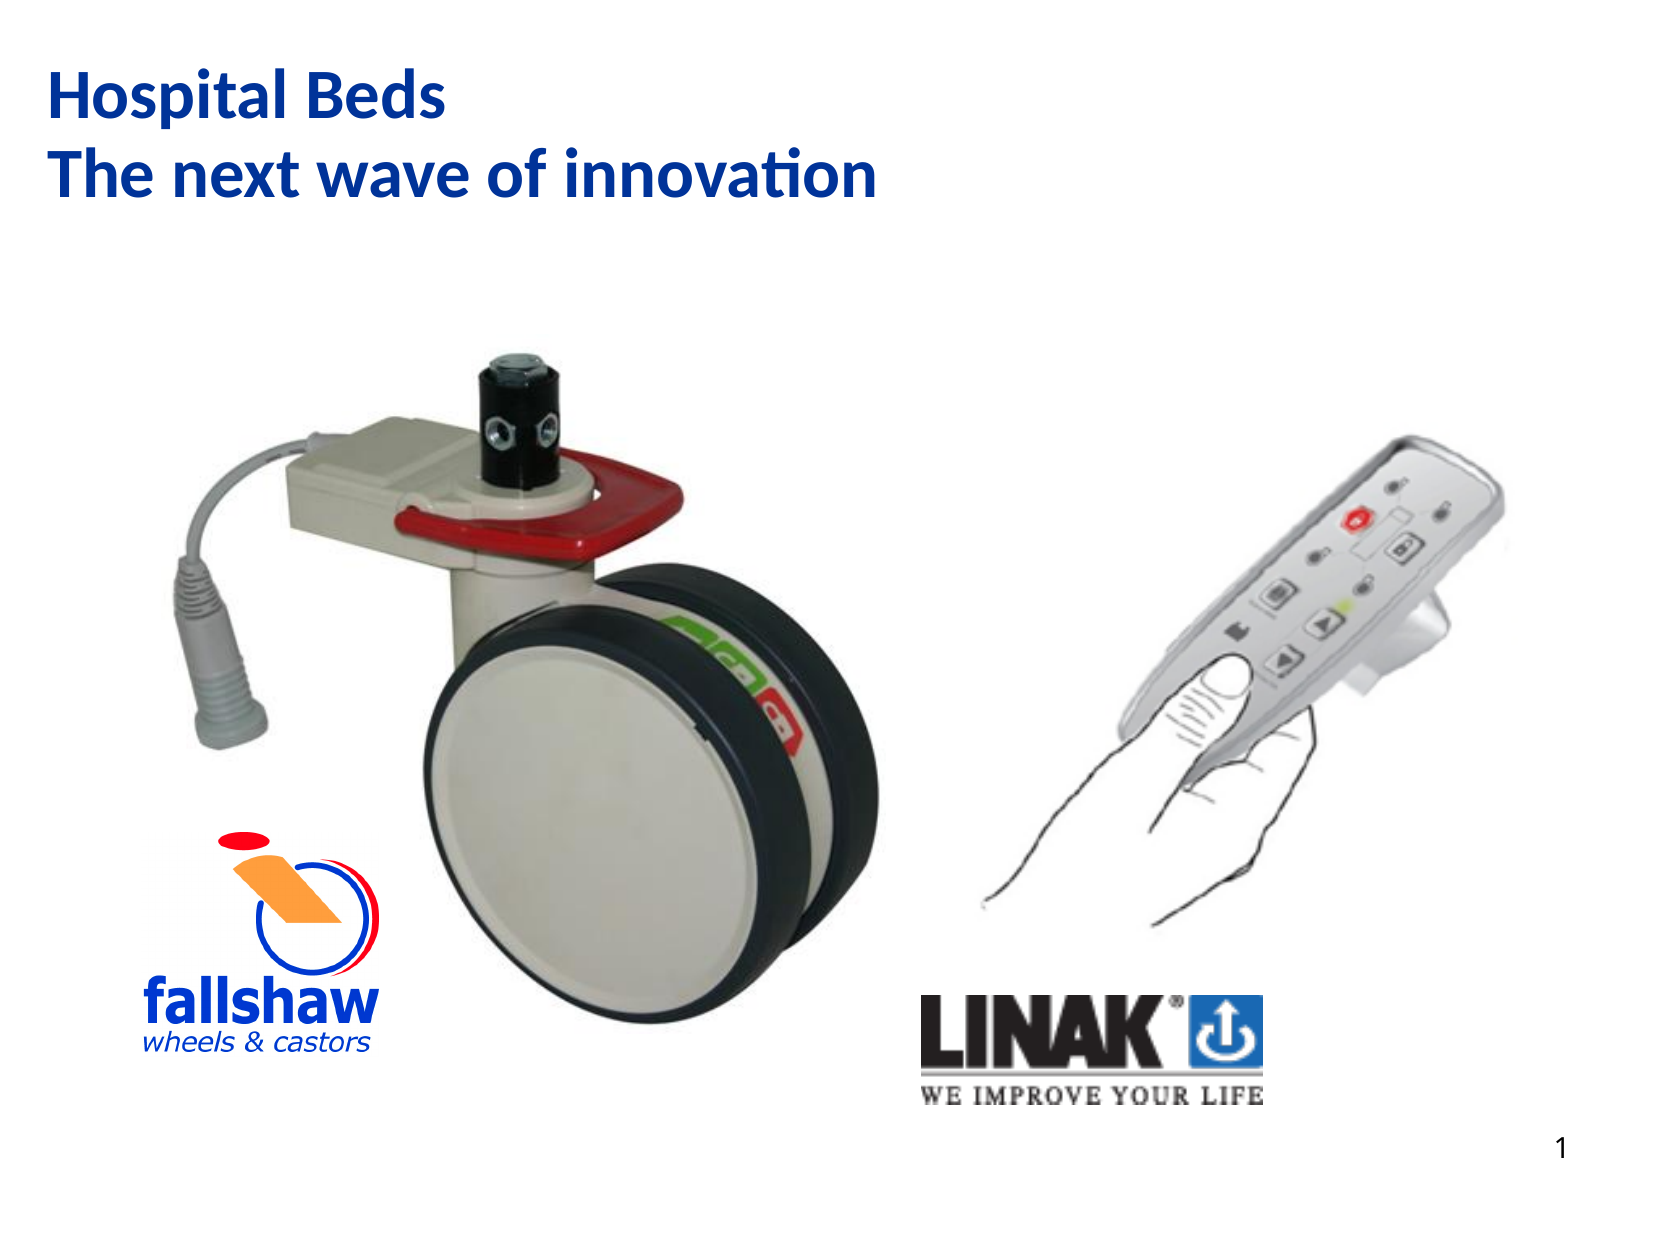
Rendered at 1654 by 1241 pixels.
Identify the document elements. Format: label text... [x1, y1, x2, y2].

picture [944, 418, 1539, 975]
slide_number 1 [1185, 1129, 1571, 1216]
picture [921, 995, 1263, 1105]
picture [141, 334, 887, 1058]
title Hospital Beds The next wave of innovation [46, 40, 969, 229]
